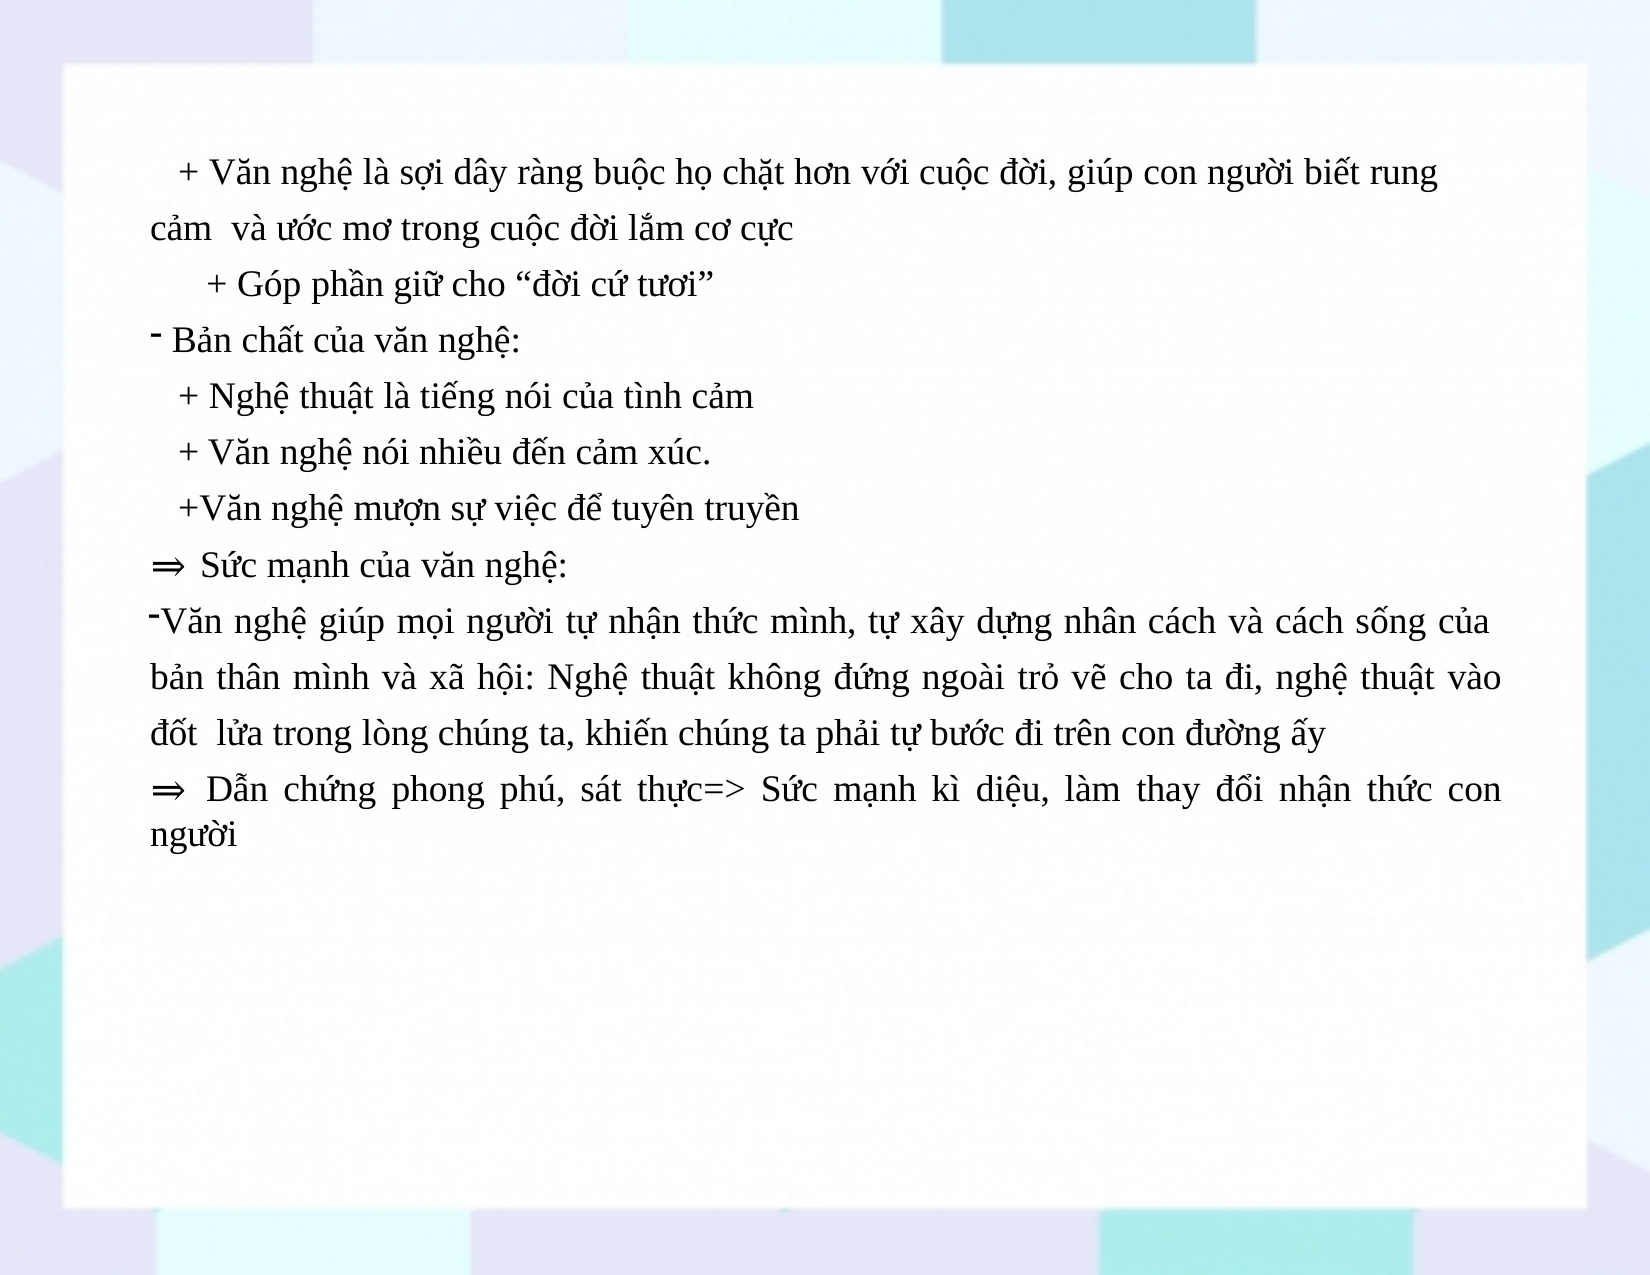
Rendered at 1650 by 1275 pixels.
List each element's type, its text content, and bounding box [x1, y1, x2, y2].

picture [0, 0, 1650, 1275]
text_box + Văn nghệ là sợi dây ràng buộc họ chặt hơn với cuộc đời, giúp con người biết rung cảm và ước mơ trong cuộc đời lắm cơ cực + Góp phần giữ cho “đời cứ tươi” Bản chất của văn nghệ: + Nghệ thuật là tiếng nói của tình cảm + Văn nghệ nói nhiều đến cảm xúc. +Văn nghệ mượn sự việc để tuyên truyền ⇒ Sức mạnh của văn nghệ: Văn nghệ giúp mọi người tự nhận thức mình, tự xây dựng nhân cách và cách sống của bản thân mình và xã hội: Nghệ thuật không đứng ngoài trỏ vẽ cho ta đi, nghệ thuật vào đốt lửa trong lòng chúng ta, khiến chúng ta phải tự bước đi trên con đường ấy ⇒ Dẫn chứng phong phú, sát thực=> Sức mạnh kì diệu, làm thay đổi nhận thức con người [147, 134, 1503, 855]
